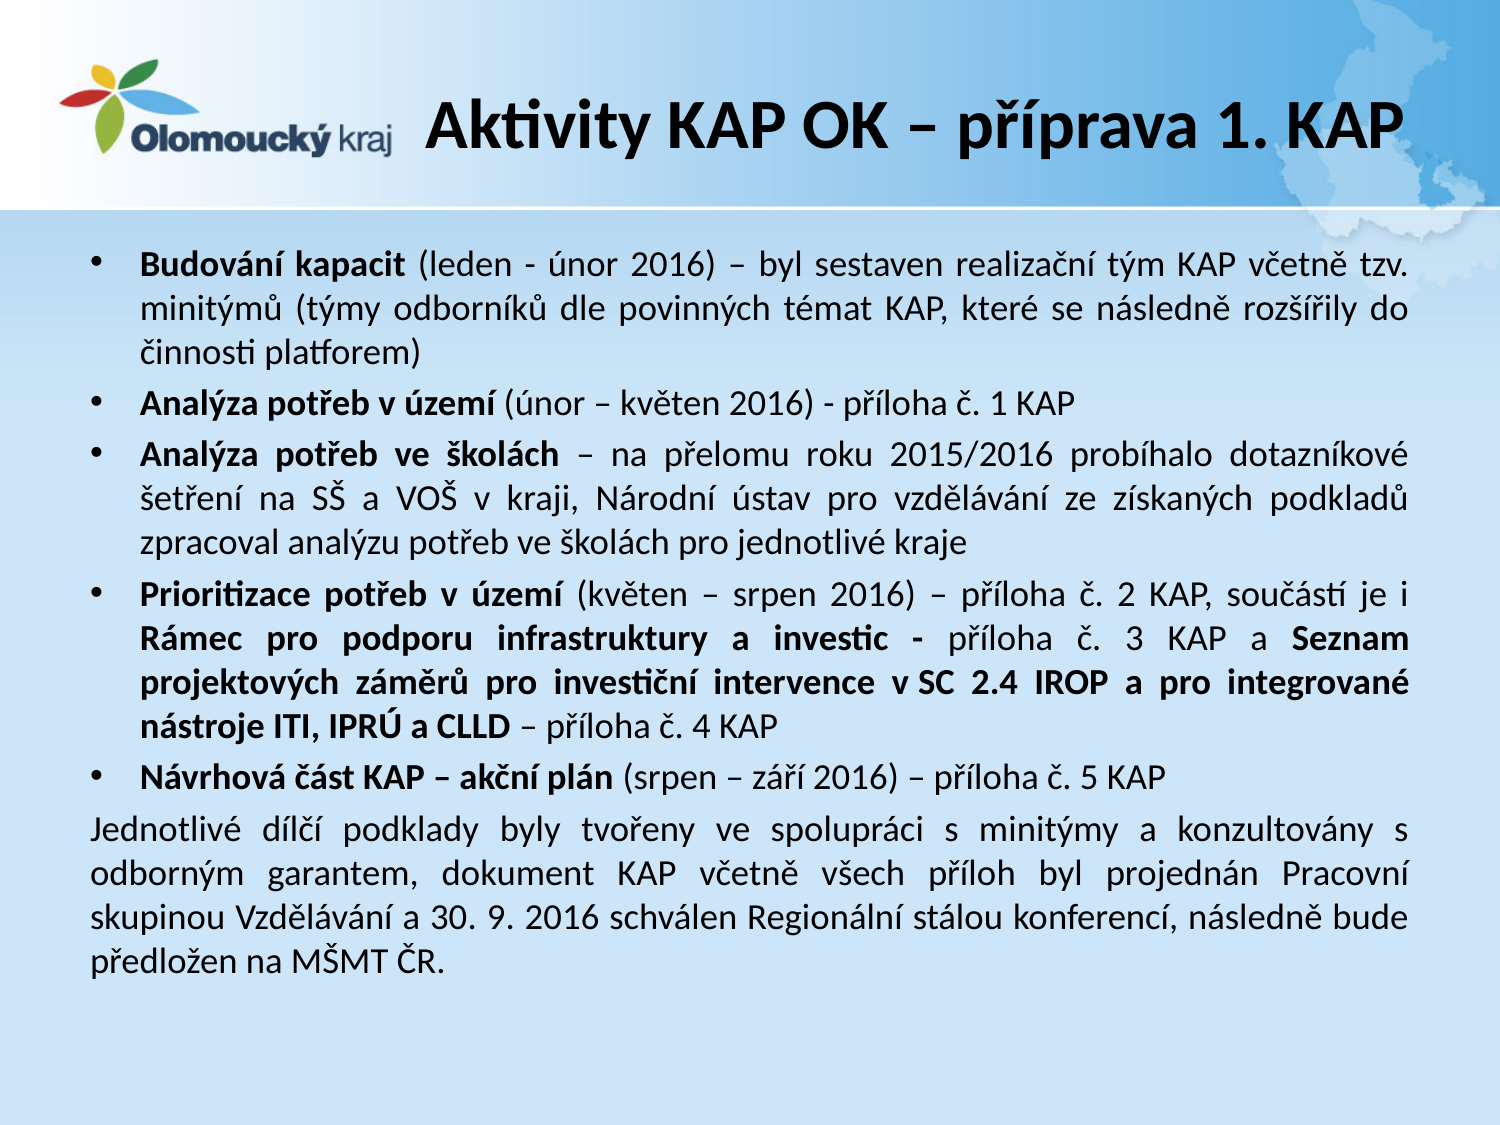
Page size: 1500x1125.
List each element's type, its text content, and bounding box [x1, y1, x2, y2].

list Budování kapacit (leden - únor 2016) – byl sestaven realizační tým KAP včetně tzv. minitýmů (týmy odborníků dle povinných témat KAP, které se následně rozšířily do činnosti platforem) Analýza potřeb v území (únor – květen 2016) - příloha č. 1 KAP Analýza potřeb ve školách – na přelomu roku 2015/2016 probíhalo dotazníkové šetření na SŠ a VOŠ v kraji, Národní ústav pro vzdělávání ze získaných podkladů zpracoval analýzu potřeb ve školách pro jednotlivé kraje Prioritizace potřeb v území (květen – srpen 2016) – příloha č. 2 KAP, součástí je i Rámec pro podporu infrastruktury a investic - příloha č. 3 KAP a Seznam projektových záměrů pro investiční intervence v SC 2.4 IROP a pro integrované nástroje ITI, IPRÚ a CLLD – příloha č. 4 KAP Návrhová část KAP – akční plán (srpen – září 2016) – příloha č. 5 KAP Jednotlivé dílčí podklady byly tvořeny ve spolupráci s minitýmy a konzultovány s odborným garantem, dokument KAP včetně všech příloh byl projednán Pracovní skupinou Vzdělávání a 30. 9. 2016 schválen Regionální stálou konferencí, následně bude předložen na MŠMT ČR. [75, 231, 1425, 1005]
title Aktivity KAP OK – příprava 1. KAP [407, 45, 1425, 197]
picture [0, 0, 1500, 1125]
